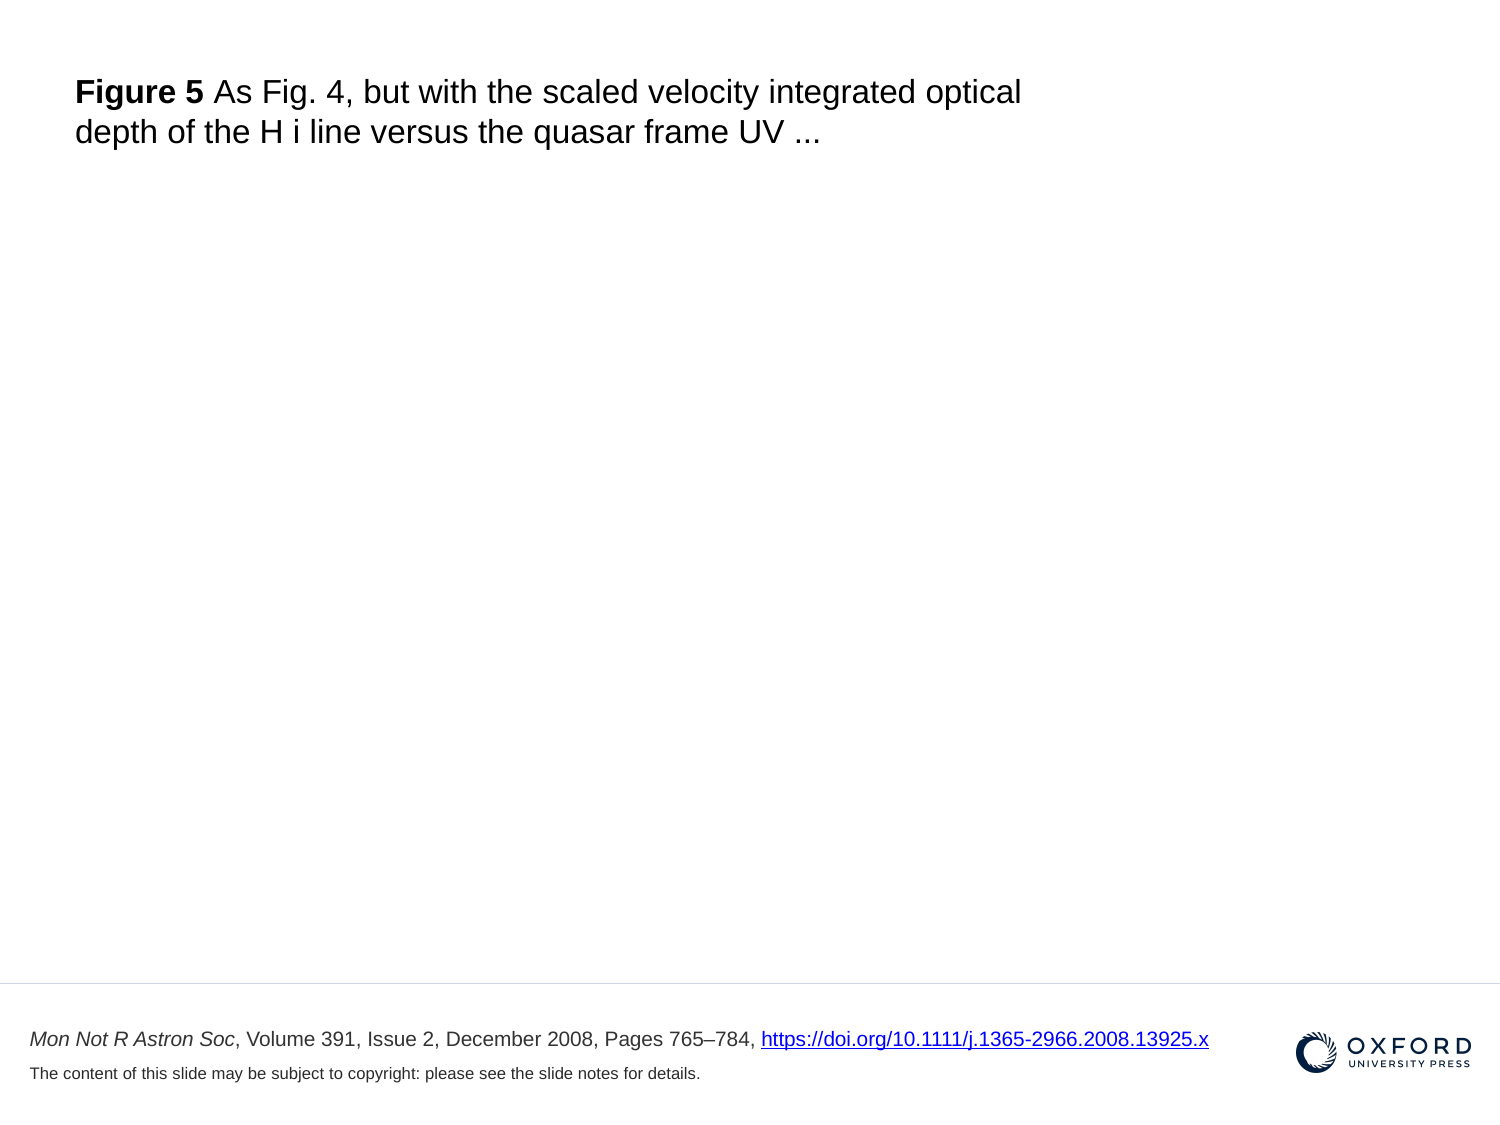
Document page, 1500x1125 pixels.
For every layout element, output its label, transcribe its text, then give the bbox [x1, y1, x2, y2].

picture [1296, 1032, 1471, 1073]
title Figure 5 As Fig. 4, but with the scaled velocity integrated optical depth of the H i line versus the quasar frame UV ... [75, 69, 1078, 171]
footer Mon Not R Astron Soc, Volume 391, Issue 2, December 2008, Pages 765–784, https://doi.org/10.1111/j.1365-2966.2008.13925.x The content of this slide may be subject to copyright: please see the slide notes for details. [0, 983, 1260, 1125]
